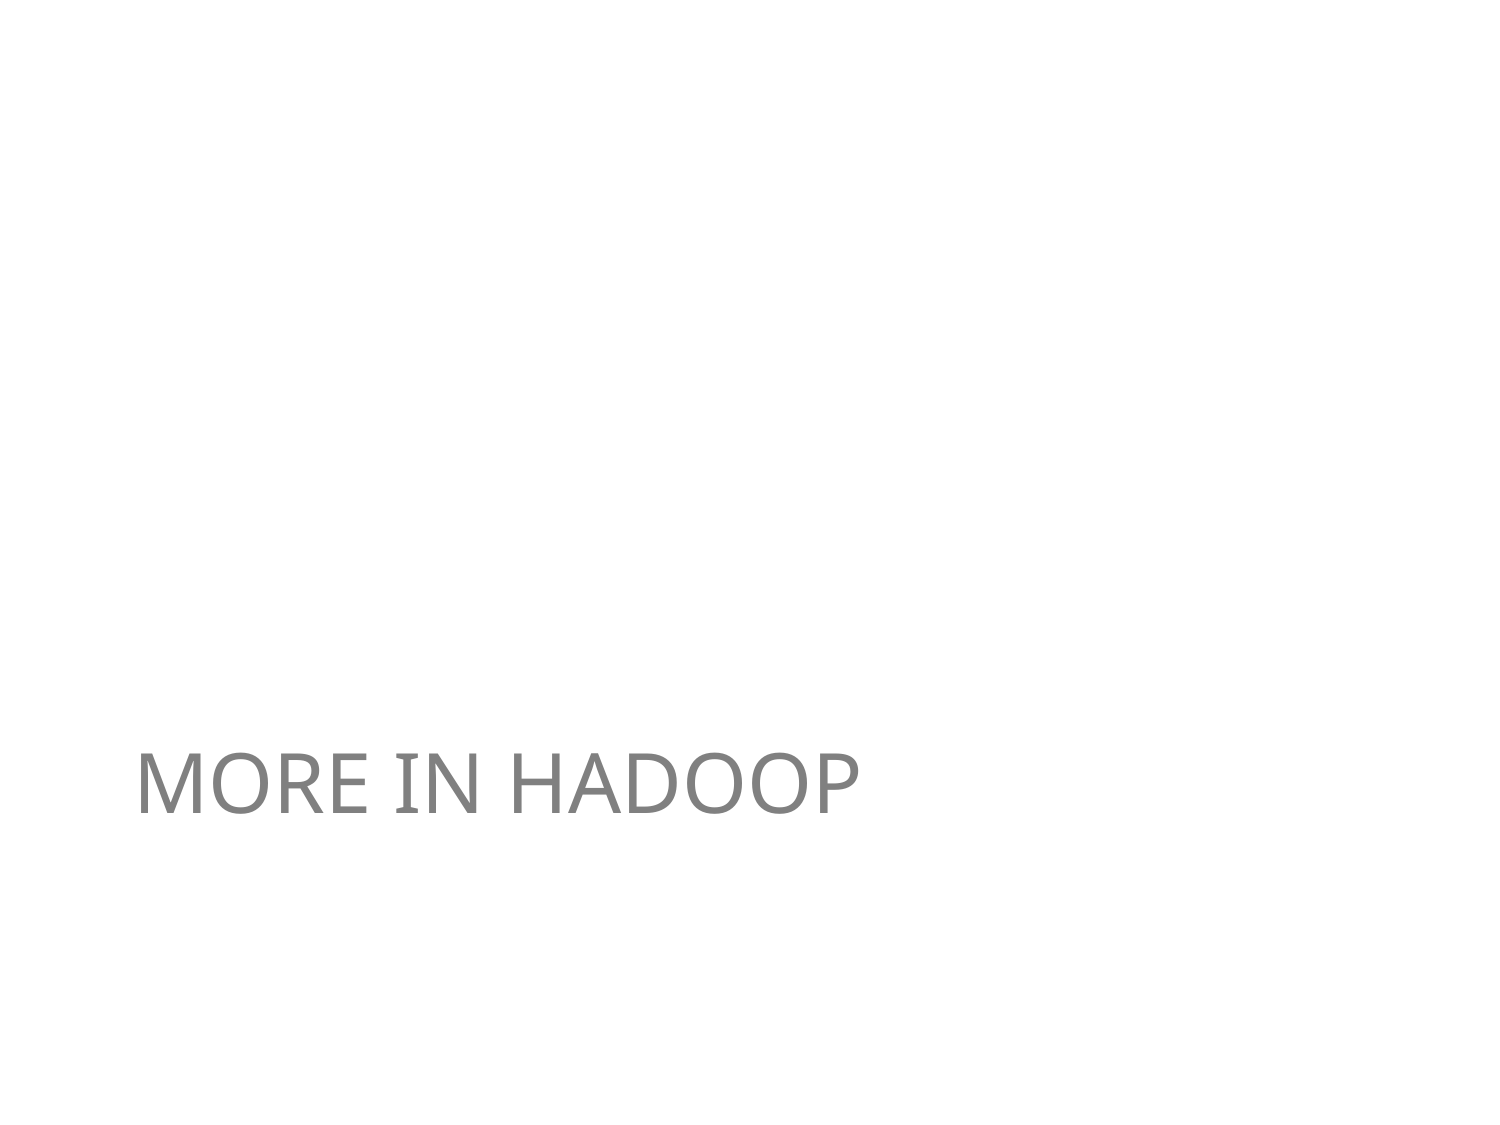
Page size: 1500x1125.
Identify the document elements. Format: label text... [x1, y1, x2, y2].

title More in Hadoop [118, 722, 1394, 947]
